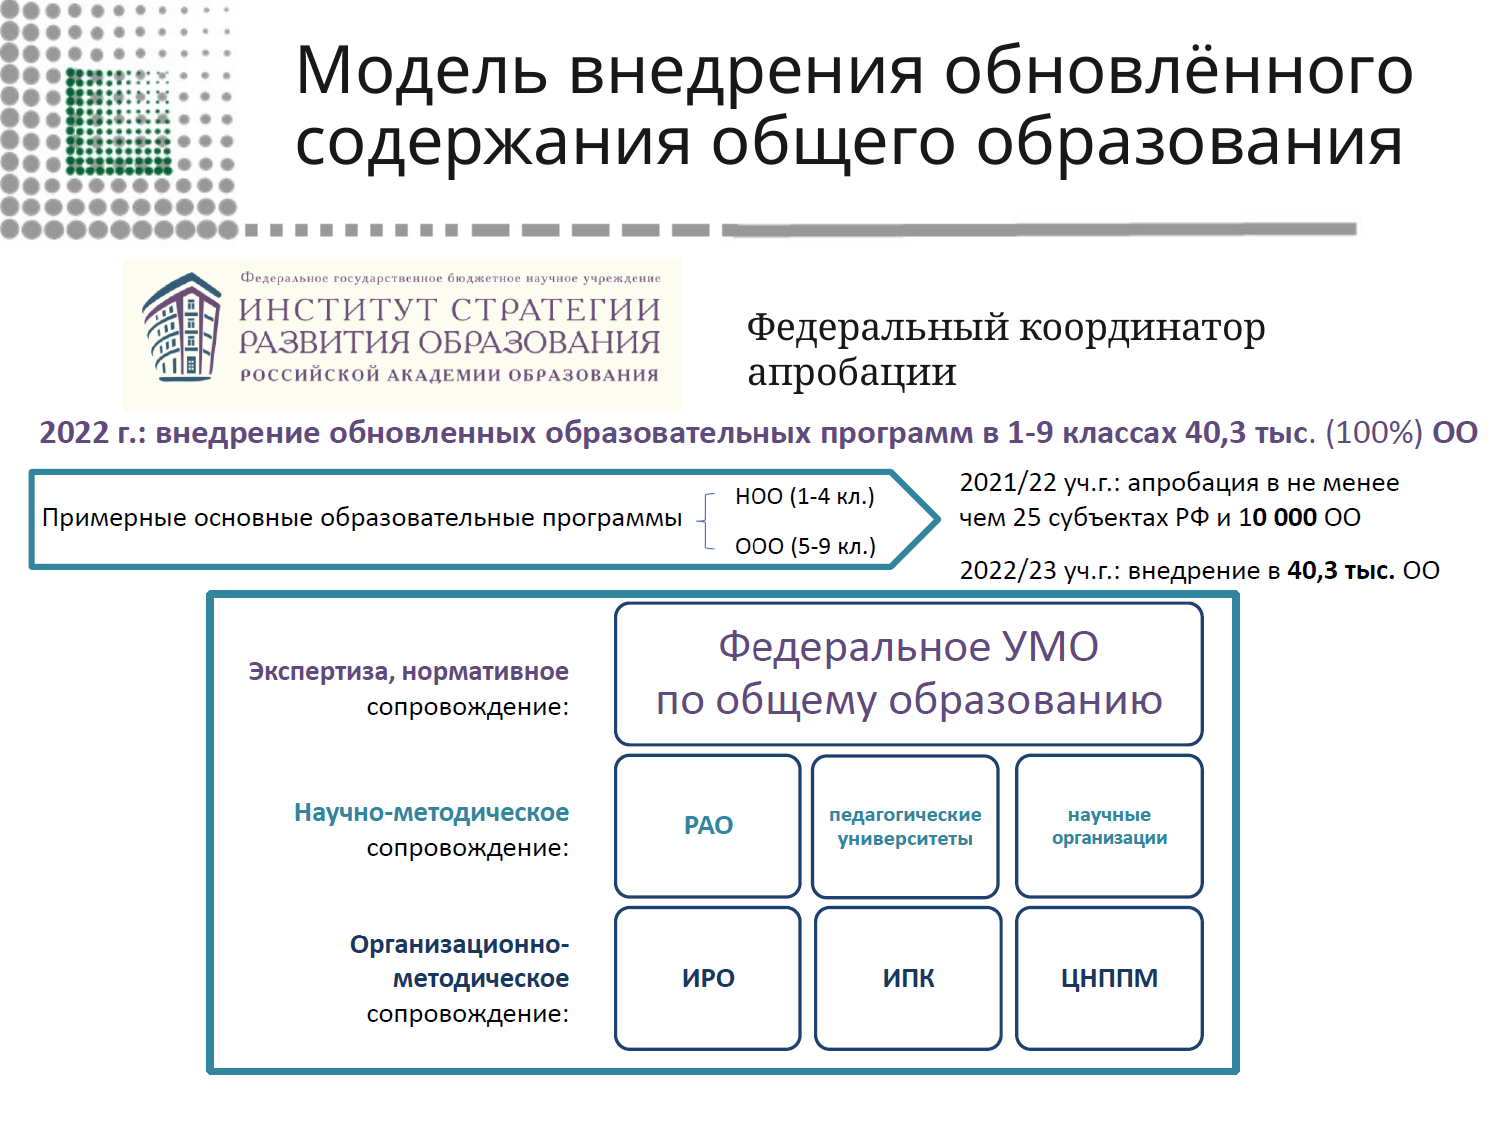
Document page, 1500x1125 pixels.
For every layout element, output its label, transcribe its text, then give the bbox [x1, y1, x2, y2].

text_box Федеральный координатор апробации [732, 295, 1373, 399]
picture [0, 0, 1500, 1125]
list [9, 399, 1500, 1082]
title Модель внедрения обновлённого содержания общего образования [279, 0, 1456, 217]
